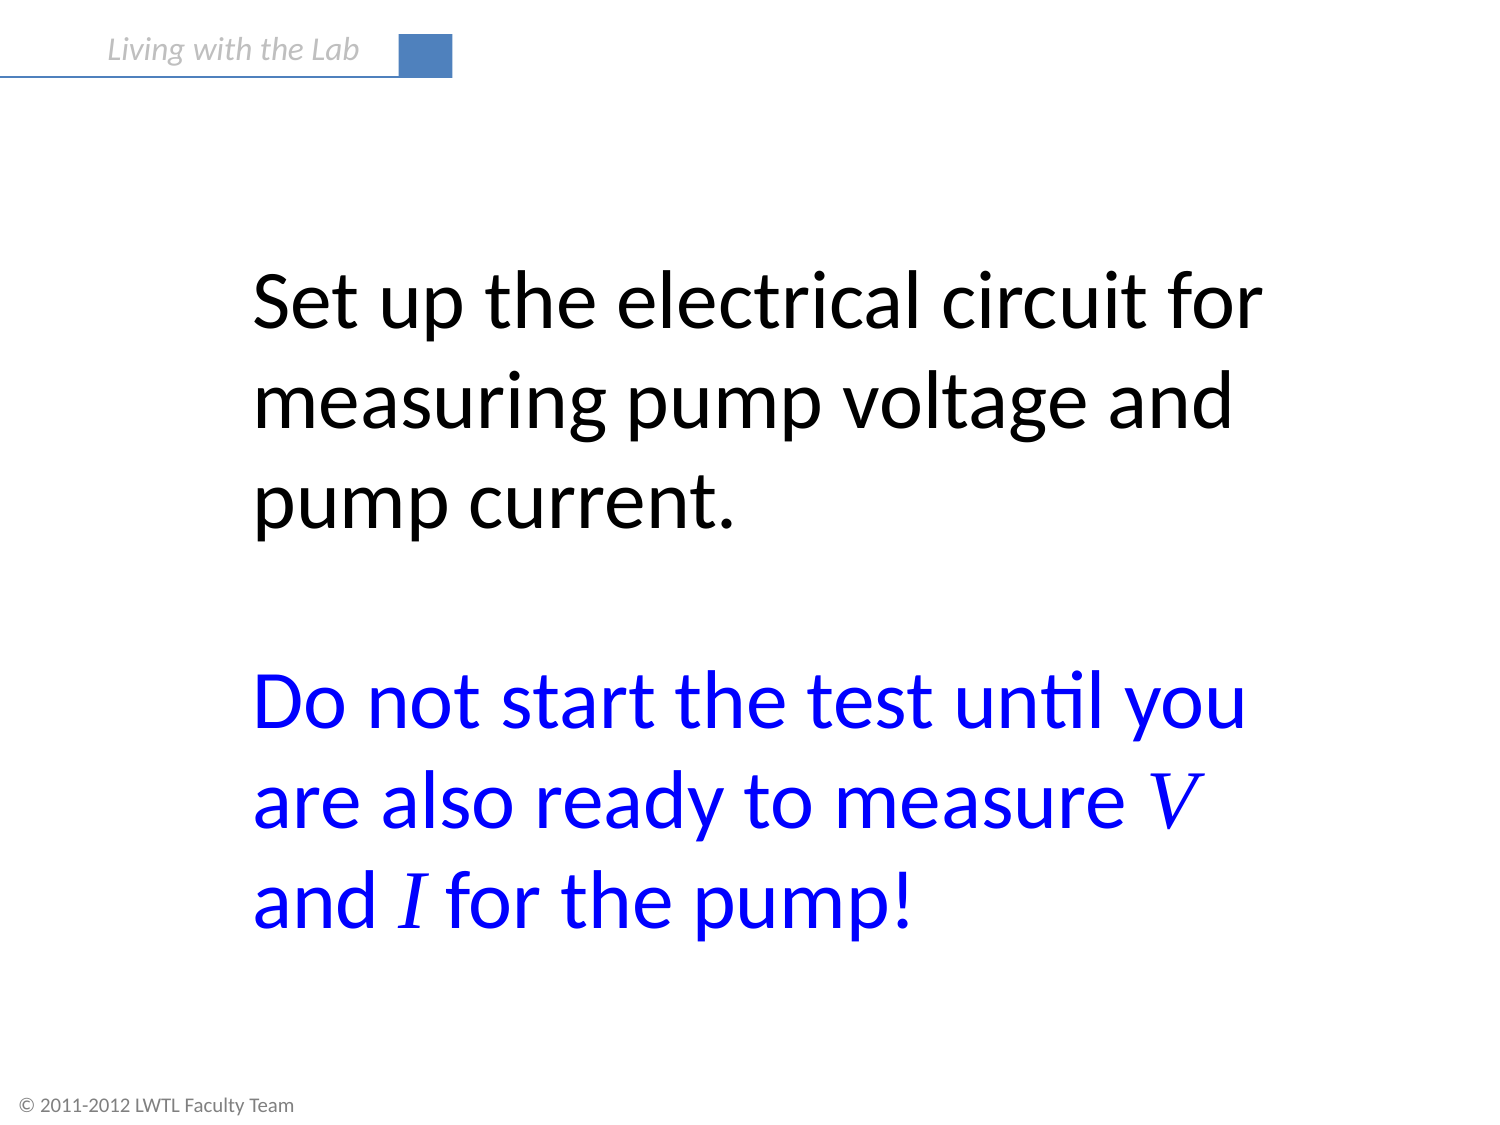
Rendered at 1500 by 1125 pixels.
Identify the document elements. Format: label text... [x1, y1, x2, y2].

text_box Set up the electrical circuit for measuring pump voltage and pump current. Do not start the test until you are also ready to measure V and I for the pump! [237, 237, 1300, 953]
